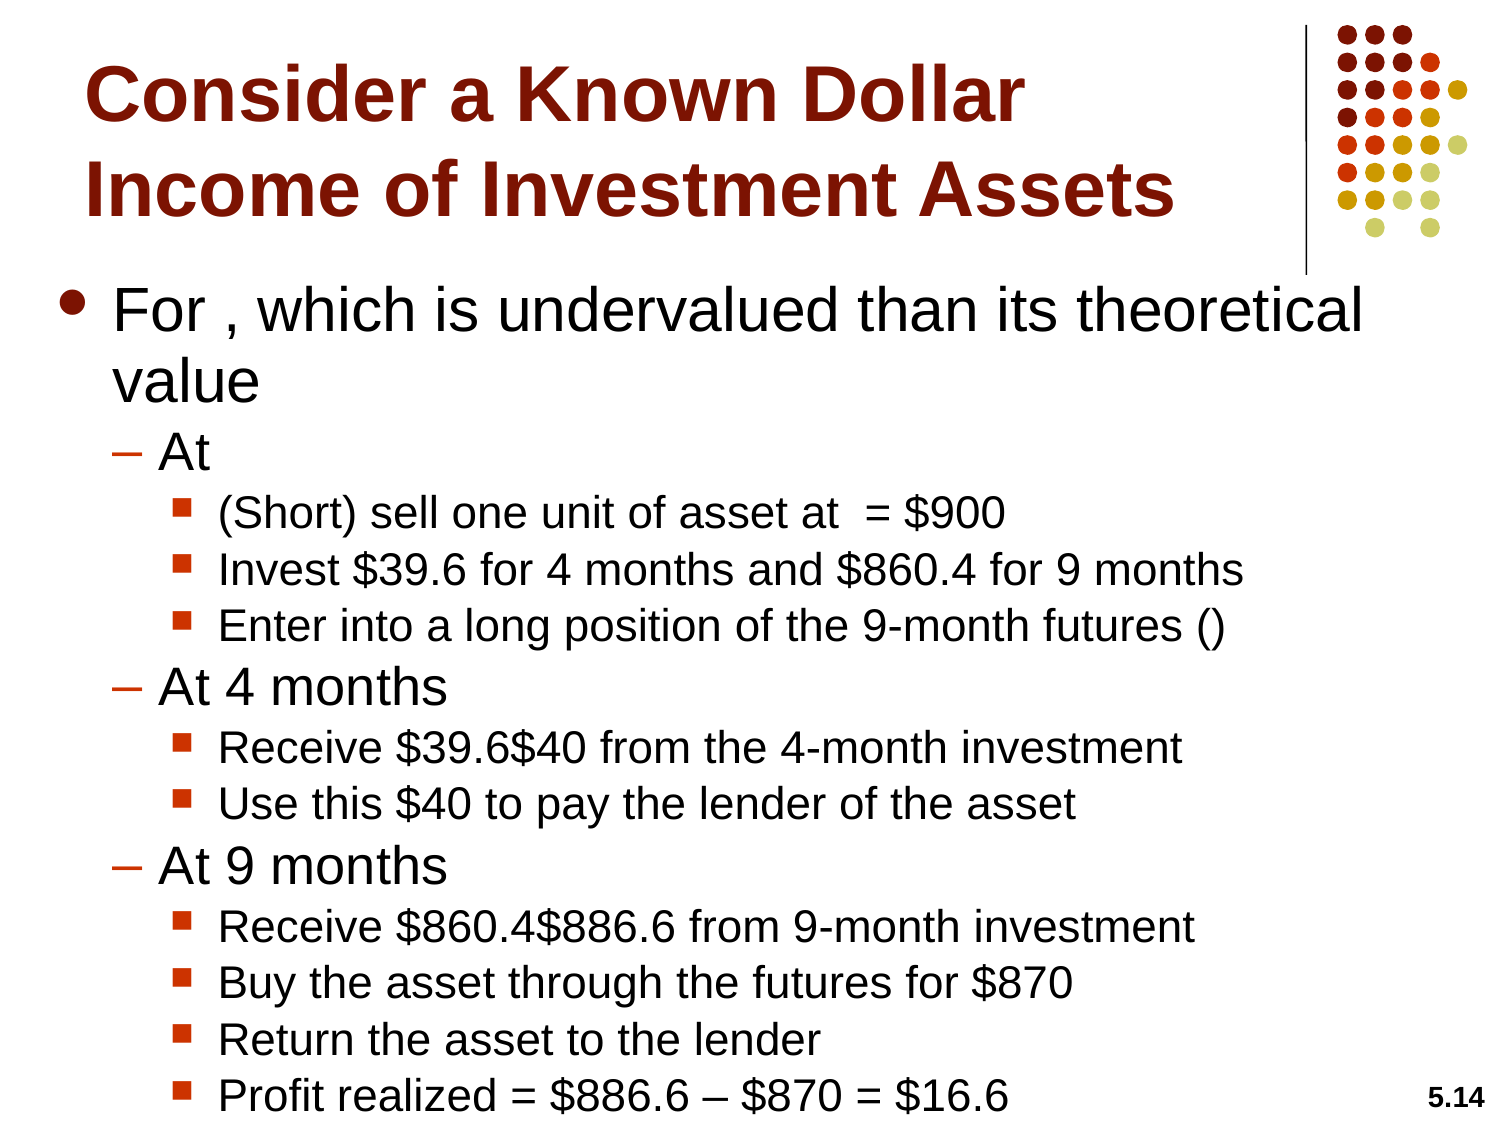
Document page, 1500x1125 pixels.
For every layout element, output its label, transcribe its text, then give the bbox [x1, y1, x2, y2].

slide_number 5.14 [1400, 1070, 1500, 1125]
title Consider a Known Dollar Income of Investment Assets [69, 54, 1306, 221]
